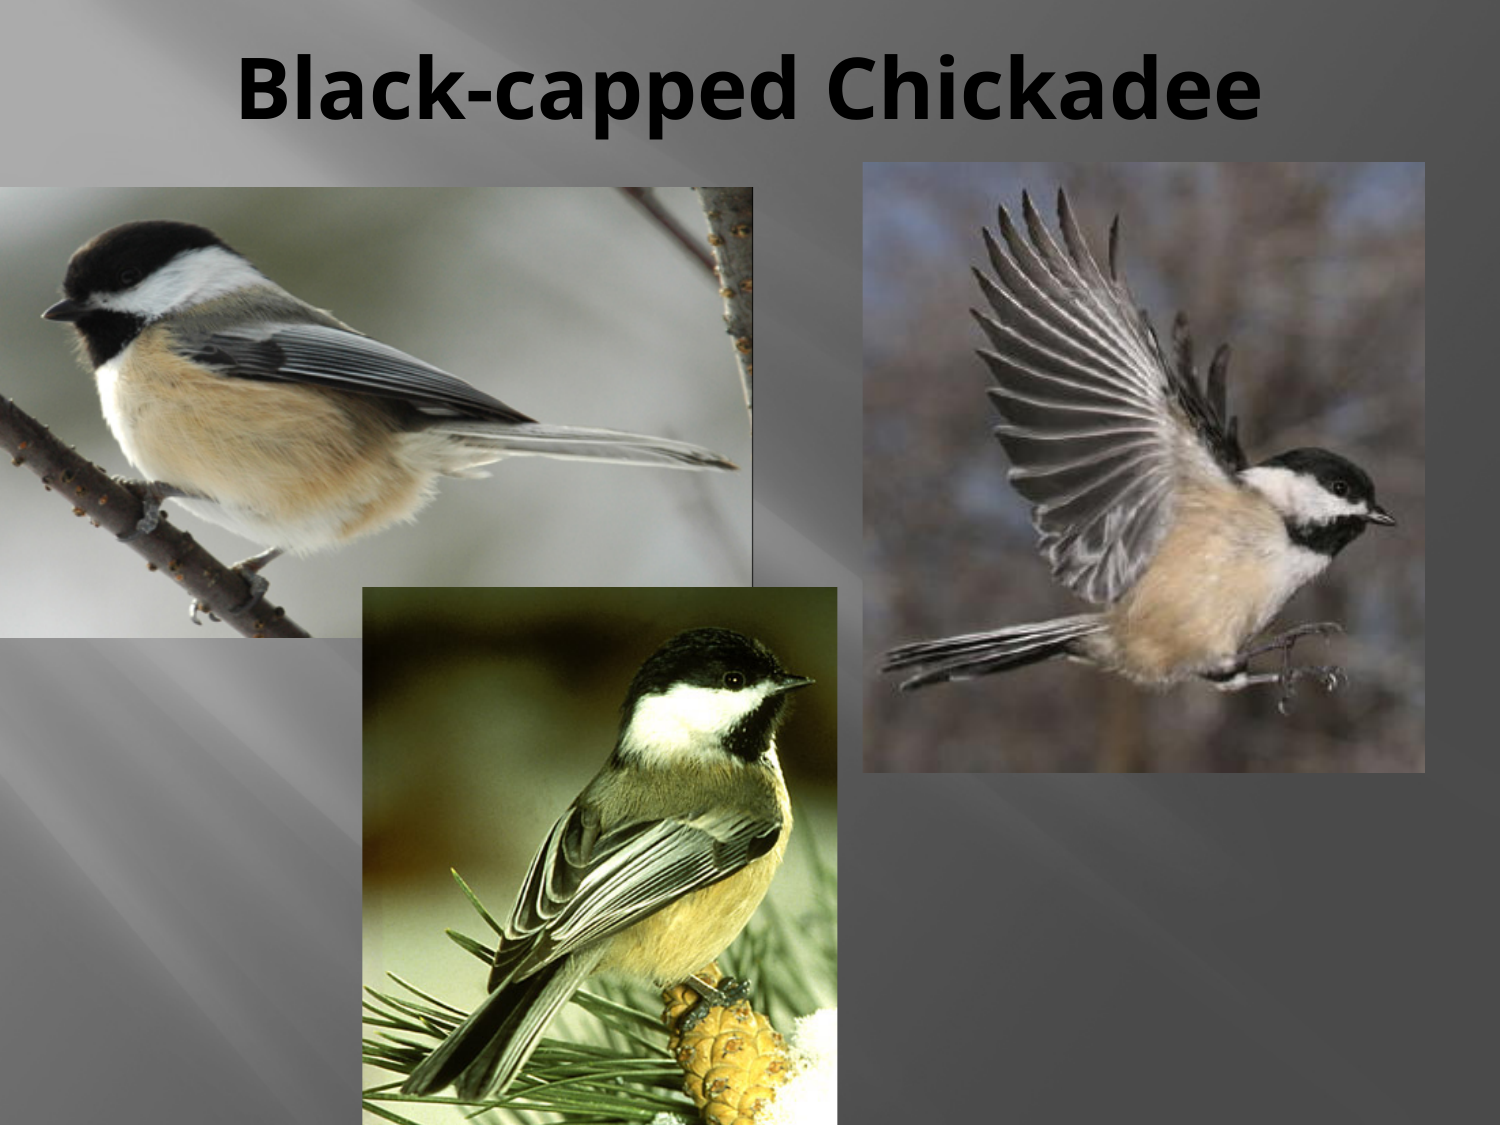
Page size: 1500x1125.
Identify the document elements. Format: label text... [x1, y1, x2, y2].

picture [0, 187, 838, 1125]
picture [862, 162, 1426, 774]
title Black-capped Chickadee [75, 0, 1425, 171]
